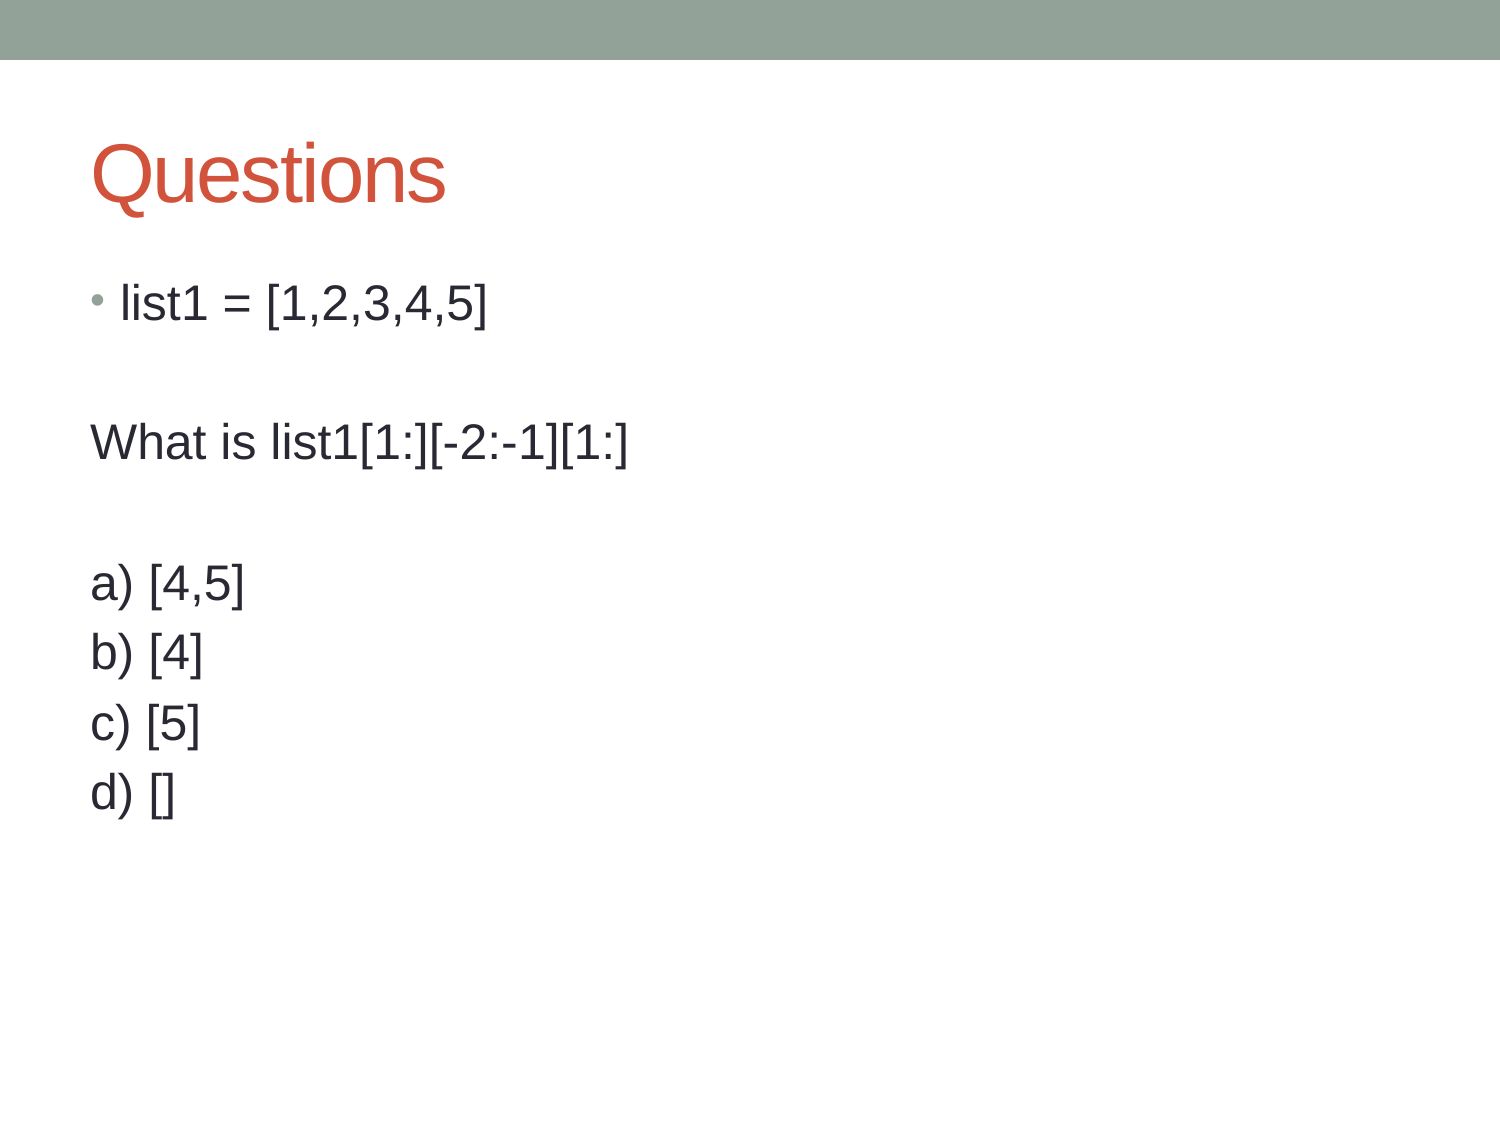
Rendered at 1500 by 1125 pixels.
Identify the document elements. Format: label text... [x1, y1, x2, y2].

list list1 = [1,2,3,4,5] What is list1[1:][-2:-1][1:] a) [4,5] b) [4] c) [5] d) [] [75, 262, 1425, 1063]
title Questions [75, 87, 1425, 250]
